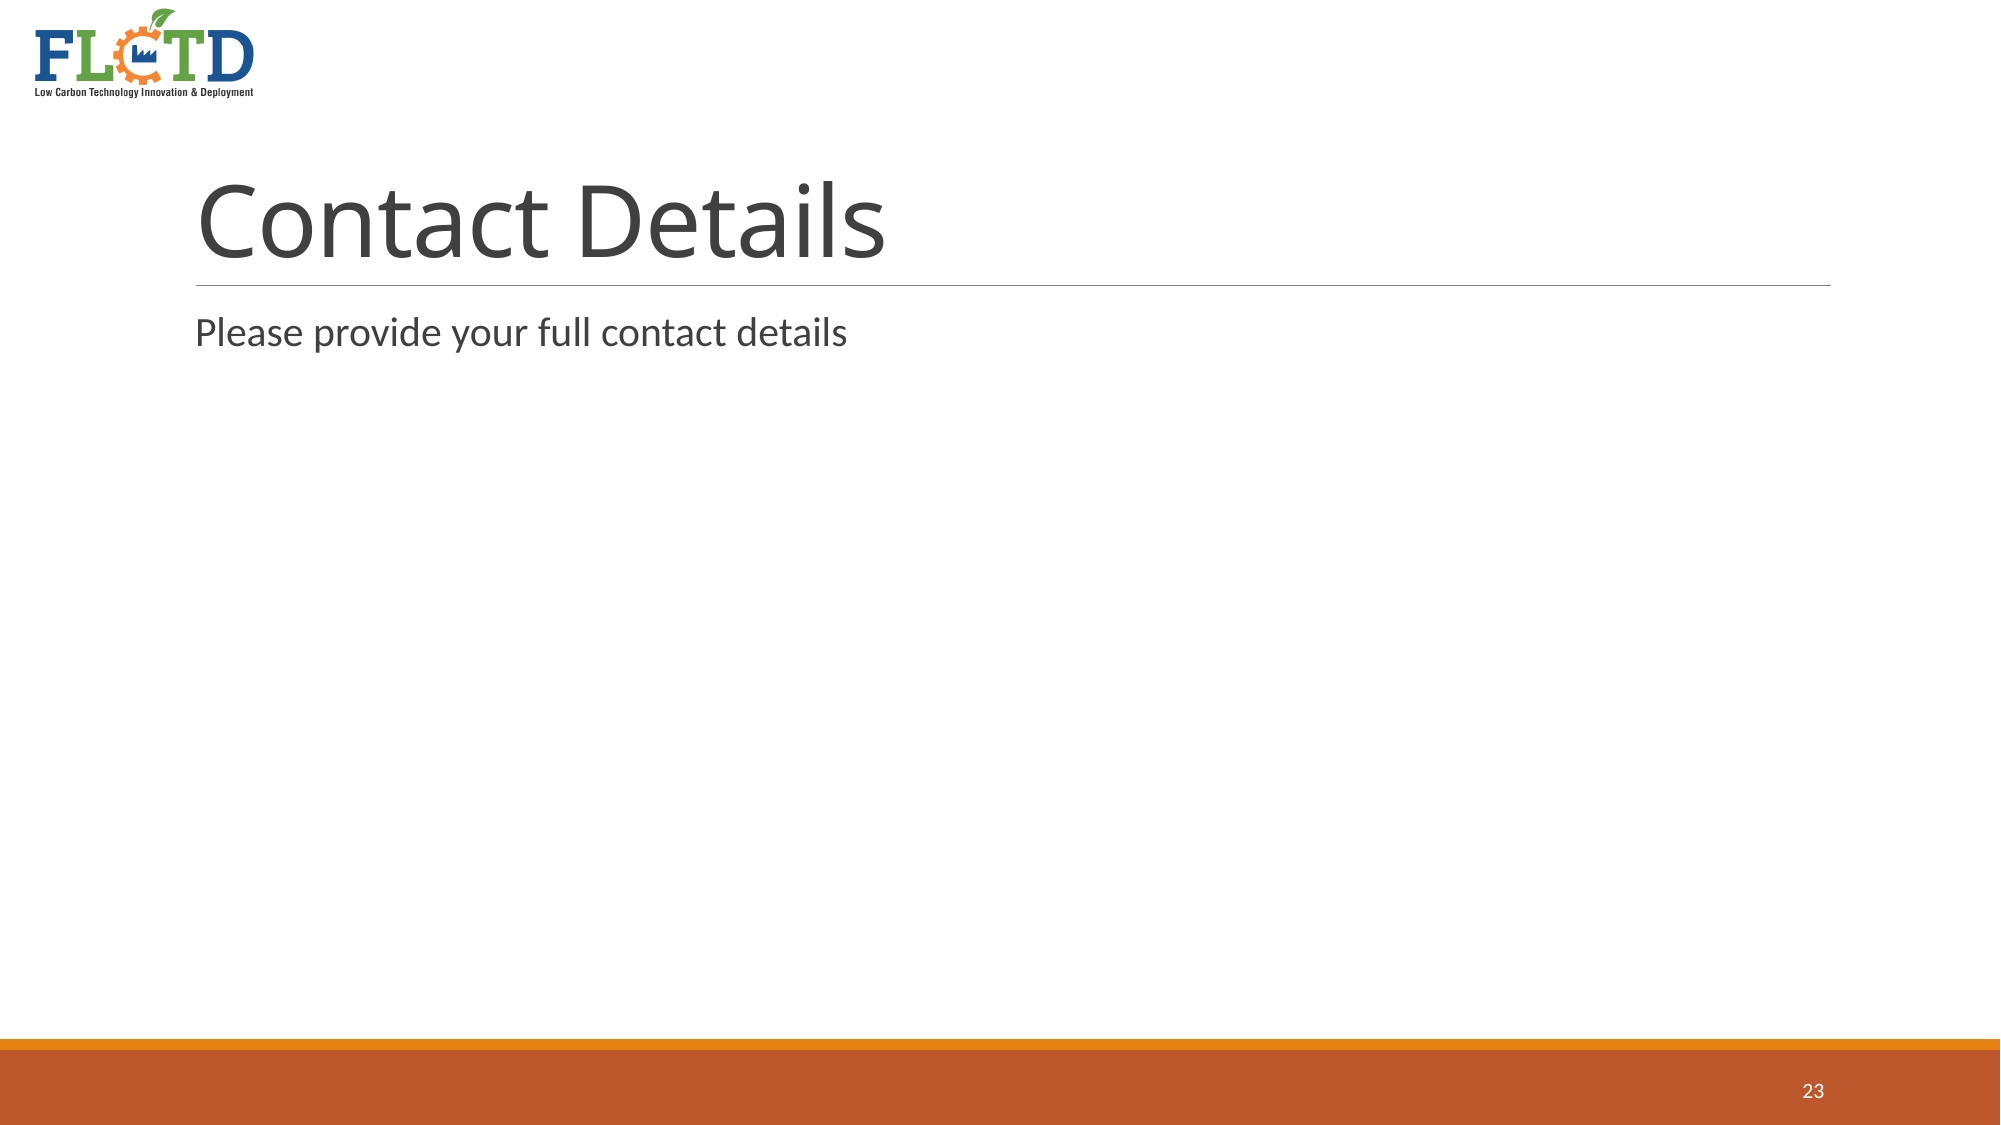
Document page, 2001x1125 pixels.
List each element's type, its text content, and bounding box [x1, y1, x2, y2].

list Please provide your full contact details [180, 302, 1830, 963]
picture [22, 5, 264, 106]
slide_number 23 [1624, 1059, 1840, 1120]
title Contact Details [180, 47, 1830, 285]
